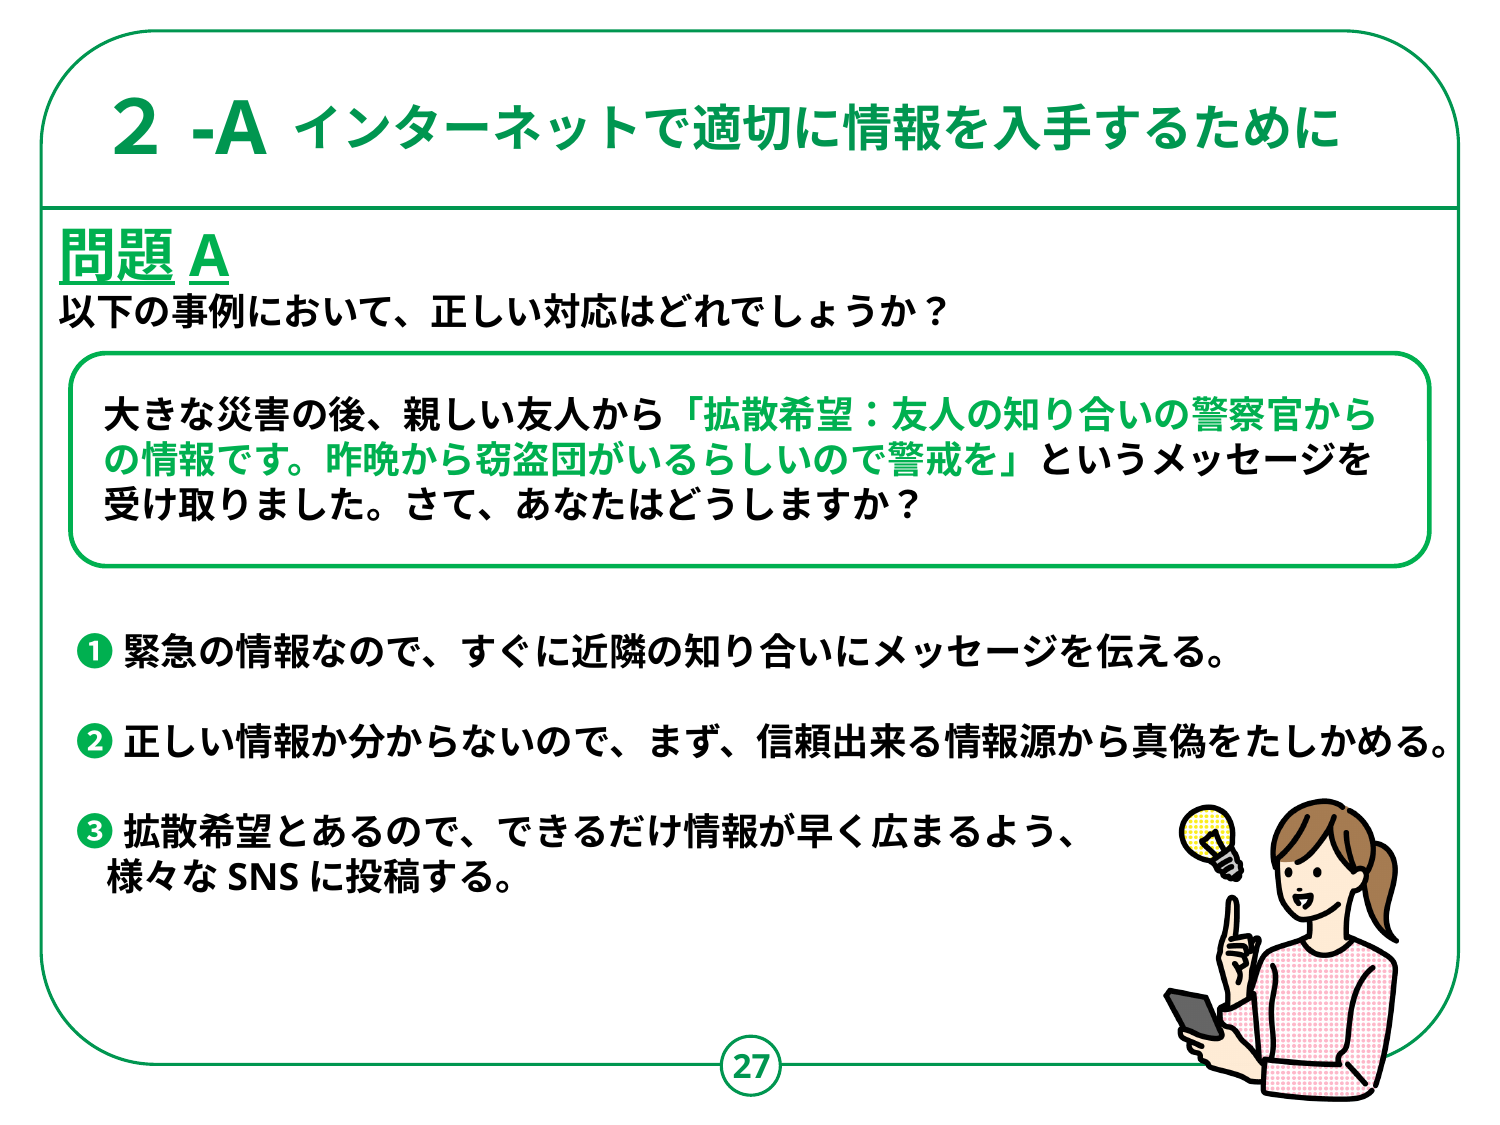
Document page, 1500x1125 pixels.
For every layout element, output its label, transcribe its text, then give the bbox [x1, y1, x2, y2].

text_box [43, 210, 1489, 909]
title インターネットで適切に情報を入手するために [277, 0, 1369, 165]
picture [1163, 909, 1399, 1102]
text_box ２-A [83, 90, 291, 179]
